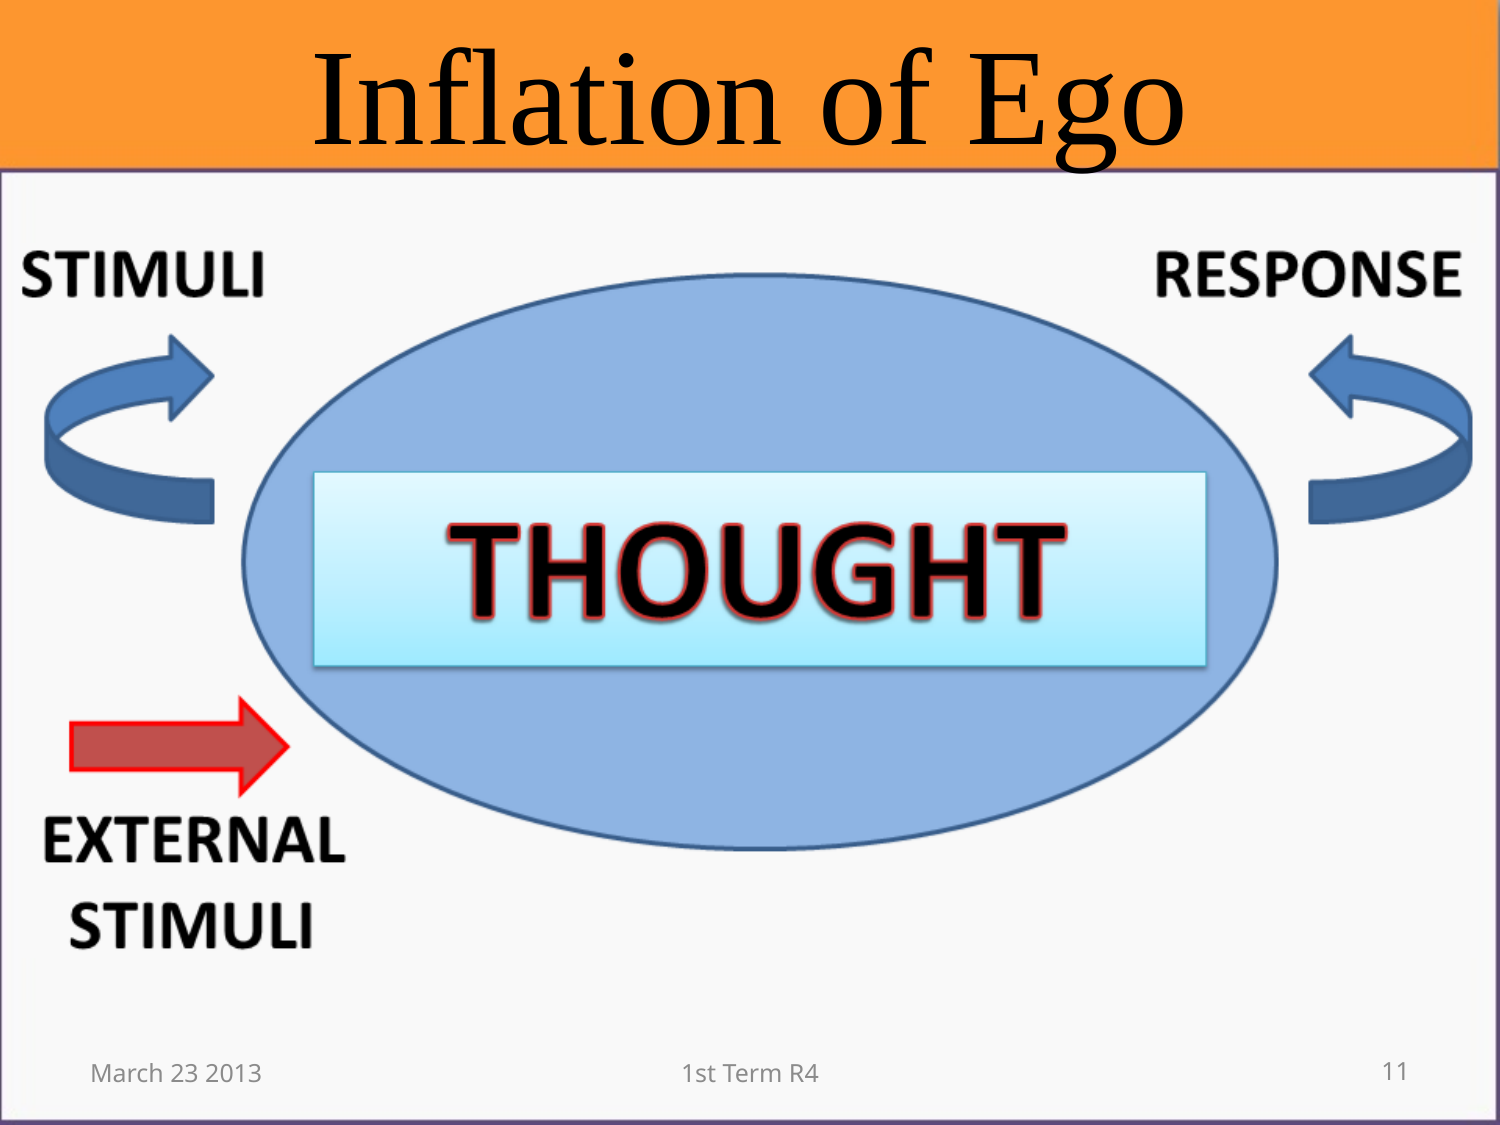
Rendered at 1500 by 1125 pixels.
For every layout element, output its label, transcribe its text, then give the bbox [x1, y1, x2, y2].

picture [0, 180, 1500, 1125]
text_box Inflation of Ego [0, 0, 1500, 180]
footer 1st Term R4 [512, 1042, 988, 1103]
slide_number 11 [1074, 1042, 1425, 1103]
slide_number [75, 1042, 425, 1103]
